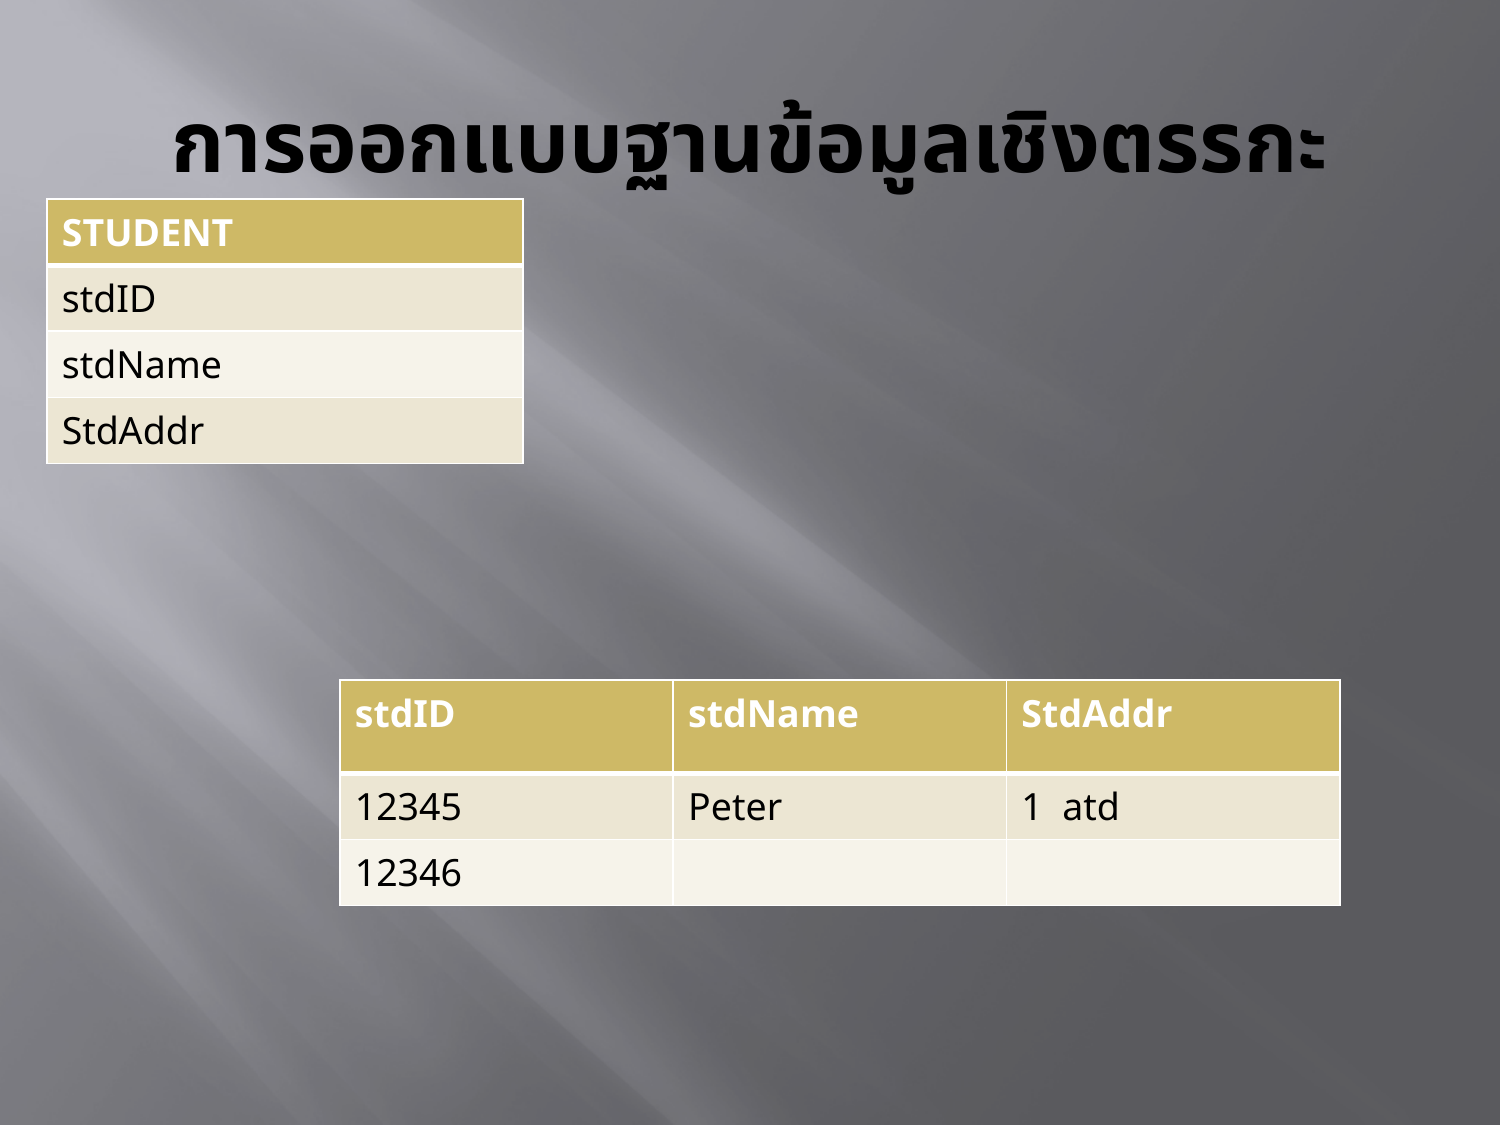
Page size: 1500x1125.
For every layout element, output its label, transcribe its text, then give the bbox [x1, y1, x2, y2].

table_cell Peter [674, 776, 1006, 839]
table_header StdAddr [1007, 681, 1339, 771]
title การออกแบบฐานข้อมูลเชิงตรรกะ [75, 45, 1425, 233]
table_cell stdID [48, 268, 522, 330]
table_cell [1007, 840, 1339, 905]
table_cell stdName [48, 332, 522, 397]
table_header stdName [674, 681, 1006, 771]
table_cell StdAddr [48, 398, 522, 463]
table_cell 1 atd [1007, 776, 1339, 839]
table_header STUDENT [48, 200, 522, 263]
table_cell 12346 [341, 840, 672, 905]
table_cell 12345 [341, 776, 672, 839]
table_header stdID [341, 681, 672, 771]
table_cell [674, 840, 1006, 905]
